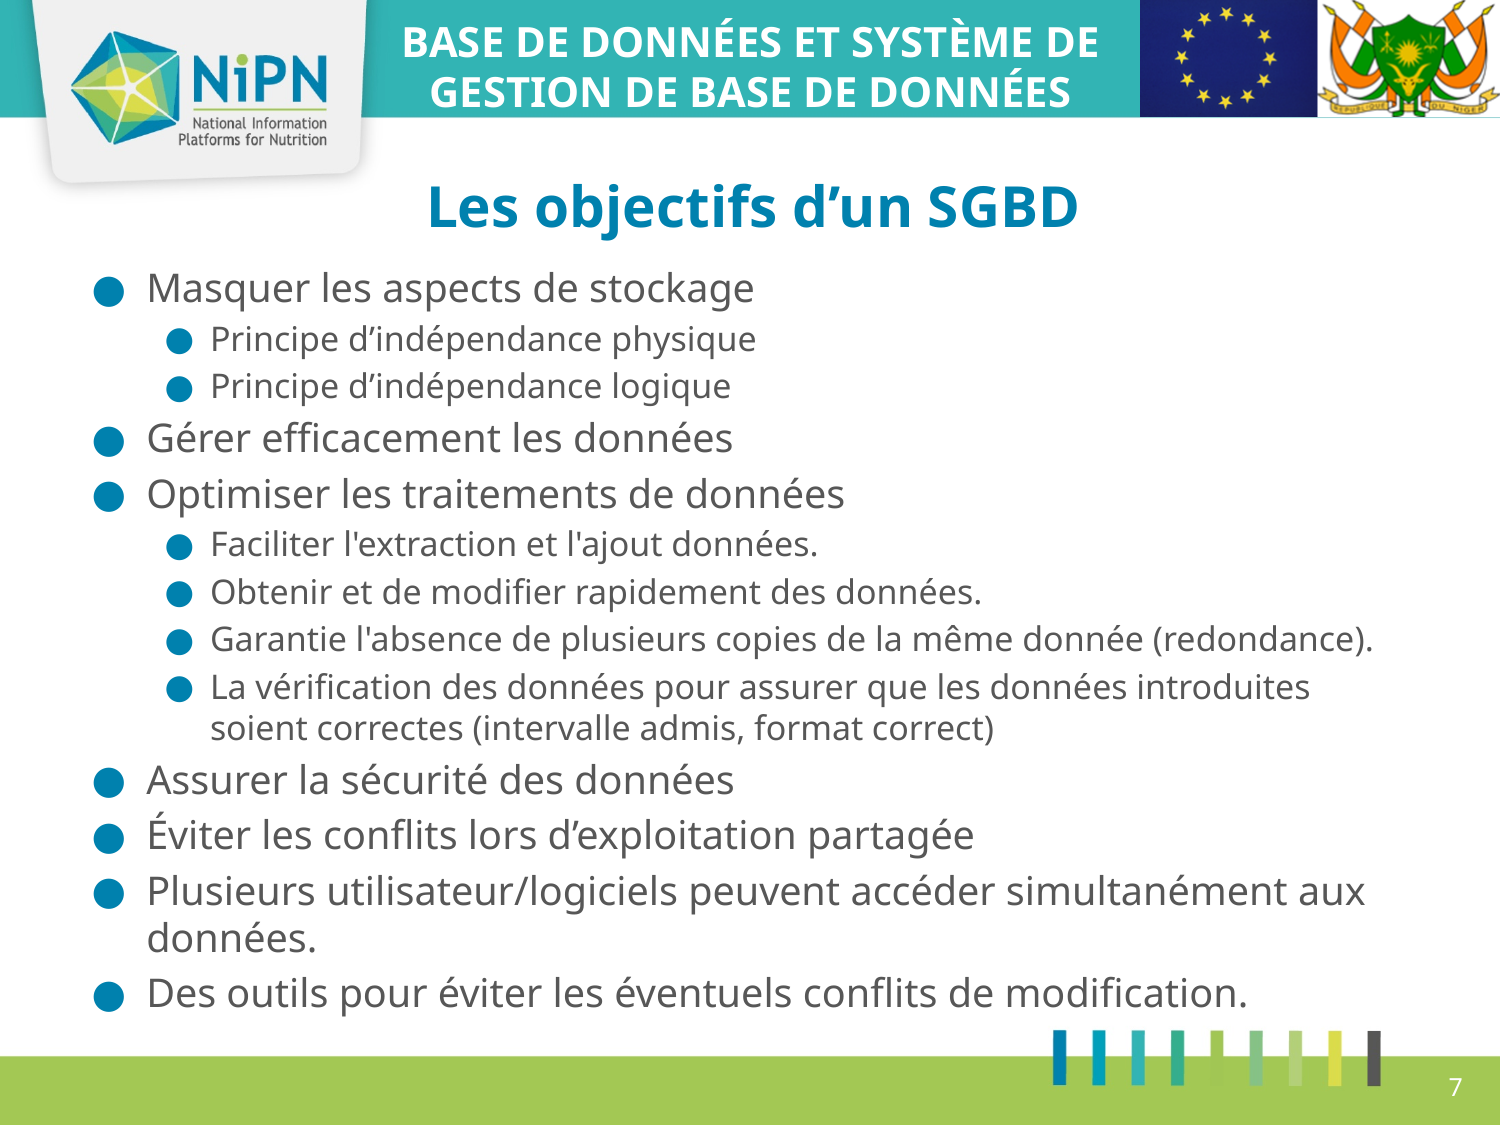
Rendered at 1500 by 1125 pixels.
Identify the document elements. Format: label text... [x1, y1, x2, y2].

title Les objectifs d’un SGBD [80, 162, 1427, 247]
text_box Base de données et Système de Gestion de Base de Données (SGBD) [359, 8, 1141, 174]
list Masquer les aspects de stockage Principe d’indépendance physique Principe d’indépendance logique Gérer efficacement les données Optimiser les traitements de données Faciliter l'extraction et l'ajout données. Obtenir et de modifier rapidement des données. Garantie l'absence de plusieurs copies de la même donnée (redondance). La vérification des données pour assurer que les données introduites soient correctes (intervalle admis, format correct) Assurer la sécurité des données Éviter les conflits lors d’exploitation partagée Plusieurs utilisateur/logiciels peuvent accéder simultanément aux données. Des outils pour éviter les éventuels conflits de modification. [76, 255, 1400, 1058]
picture [0, 0, 1500, 1125]
slide_number 7 [1376, 1058, 1478, 1119]
